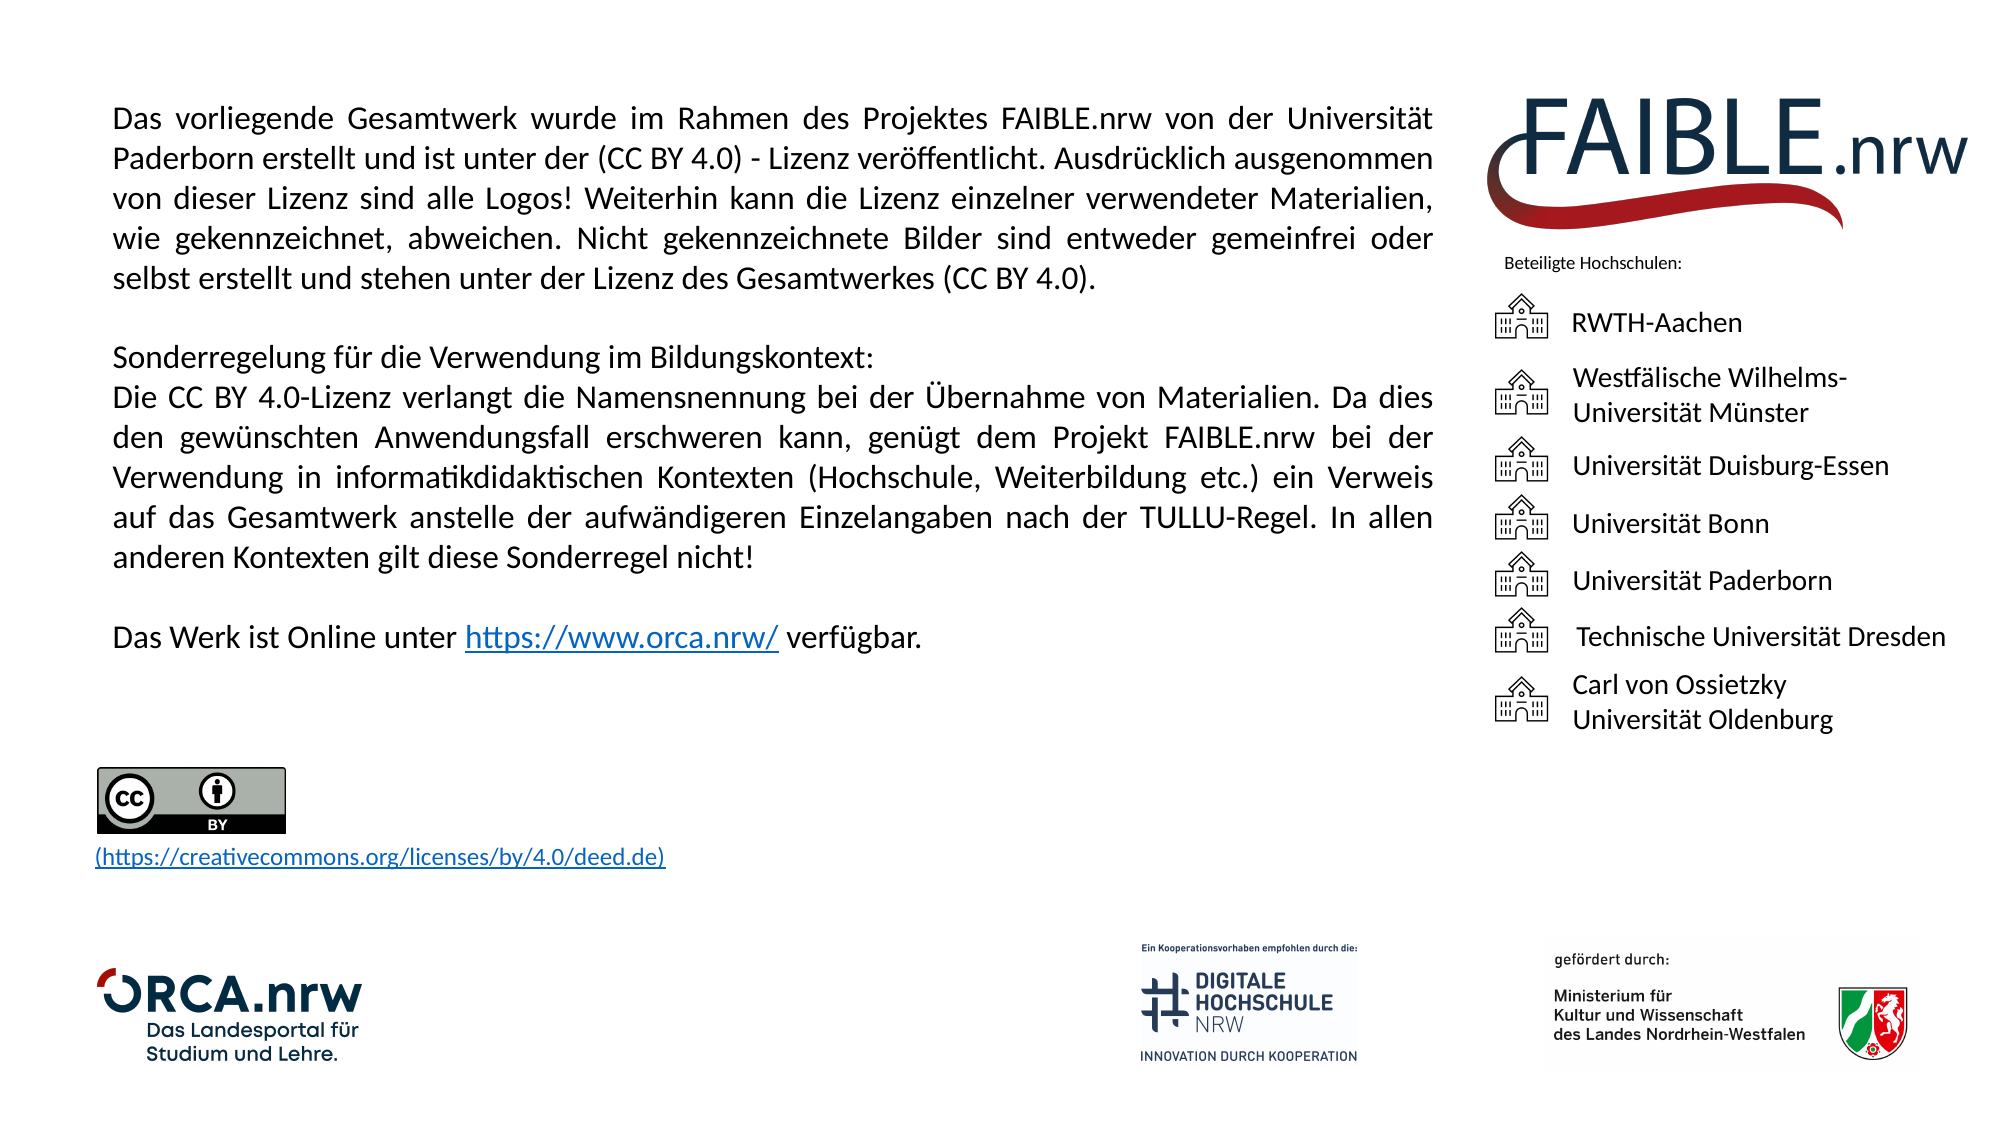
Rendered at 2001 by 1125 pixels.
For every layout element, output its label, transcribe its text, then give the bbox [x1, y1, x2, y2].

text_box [1487, 351, 1866, 424]
picture [1543, 935, 1918, 1072]
text_box (https://creativecommons.org/licenses/by/4.0/deed.de) [79, 833, 1080, 879]
picture [1141, 944, 1357, 1061]
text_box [1487, 281, 1760, 350]
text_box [1487, 539, 1857, 595]
picture [97, 767, 286, 834]
picture [97, 968, 362, 1061]
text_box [1487, 482, 1793, 539]
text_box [1487, 595, 1968, 664]
picture [1487, 98, 1968, 230]
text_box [1487, 424, 1914, 493]
text_box Das vorliegende Gesamtwerk wurde im Rahmen des Projektes FAIBLE.nrw von der Universität Paderborn erstellt und ist unter der (CC BY 4.0) - Lizenz veröffentlicht. Ausdrücklich ausgenommen von dieser Lizenz sind alle Logos! Weiterhin kann die Lizenz einzelner verwendeter Materialien, wie gekennzeichnet, abweichen. Nicht gekennzeichnete Bilder sind entweder gemeinfrei oder selbst erstellt und stehen unter der Lizenz des Gesamtwerkes (CC BY 4.0). Sonderregelung für die Verwendung im Bildungskontext: Die CC BY 4.0-Lizenz verlangt die Namensnennung bei der Übernahme von Materialien. Da dies den gewünschten Anwendungsfall erschweren kann, genügt dem Projekt FAIBLE.nrw bei der Verwendung in informatikdidaktischen Kontexten (Hochschule, Weiterbildung etc.) ein Verweis auf das Gesamtwerk anstelle der aufwändigeren Einzelangaben nach der TULLU-Regel. In allen anderen Kontexten gilt diese Sonderregel nicht! Das Werk ist Online unter https://www.orca.nrw/ verfügbar. [97, 88, 1451, 663]
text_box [1487, 658, 1851, 744]
text_box Beteiligte Hochschulen: [1489, 243, 1702, 281]
